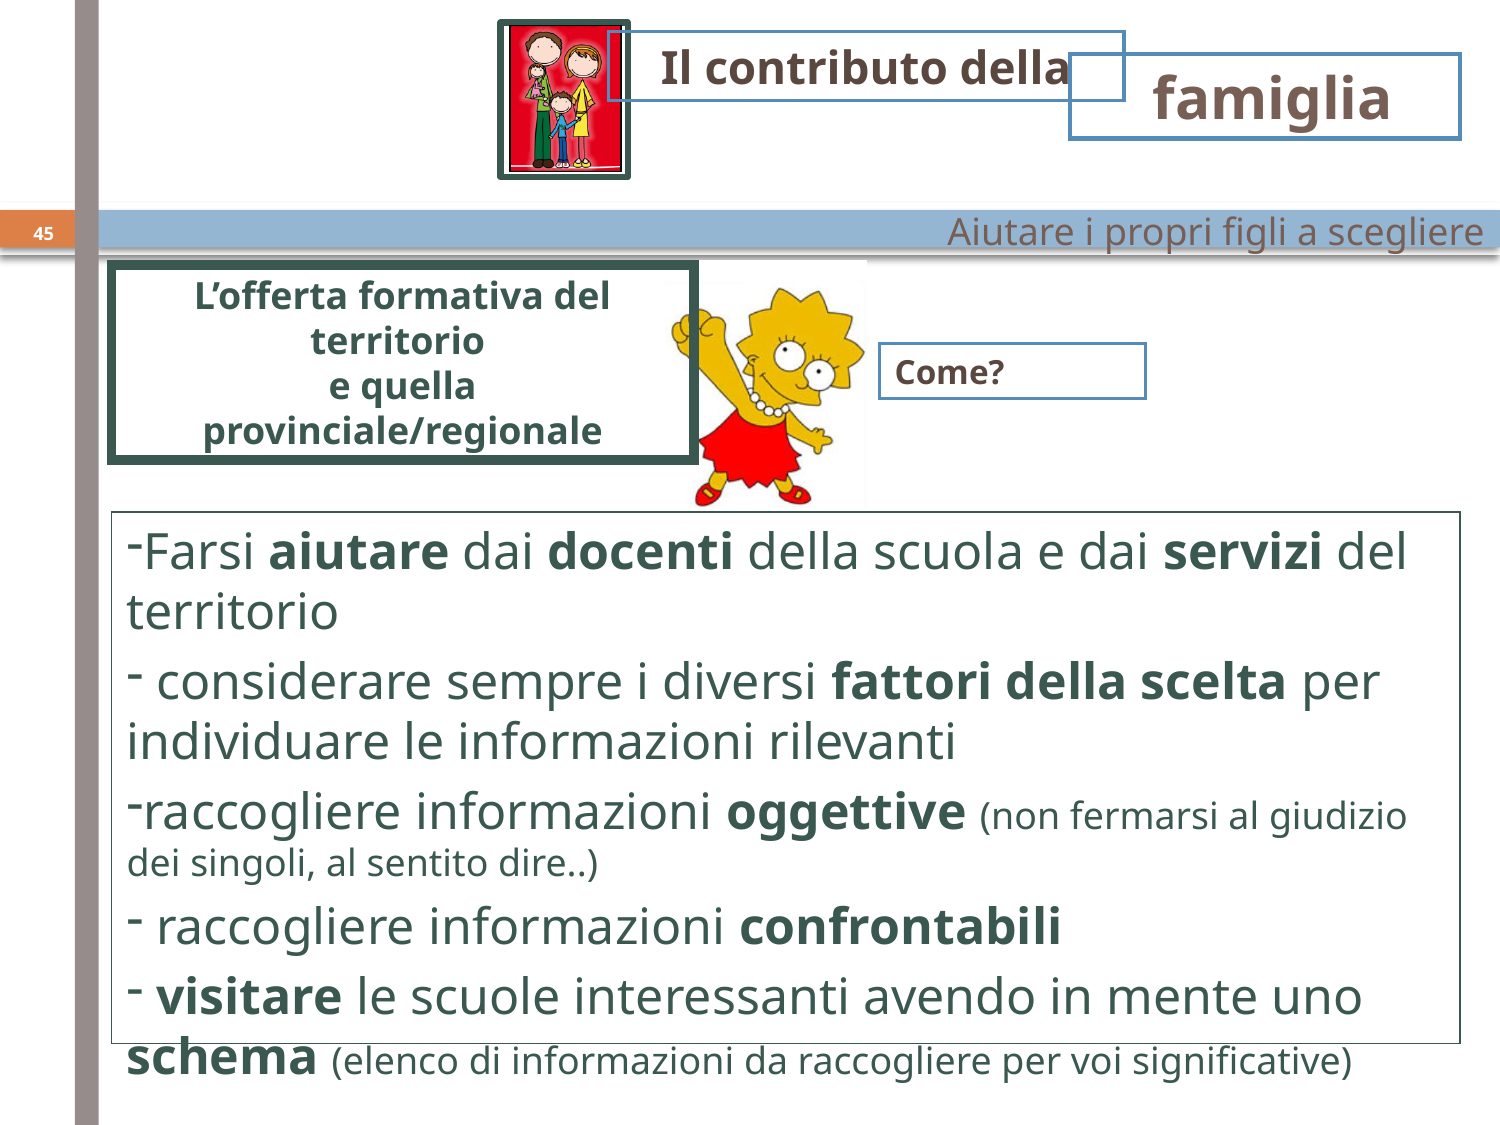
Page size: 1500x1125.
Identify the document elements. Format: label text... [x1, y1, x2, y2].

picture [665, 260, 867, 513]
text_box Il contributo della [633, 31, 1124, 101]
text_box Farsi aiutare dai docenti della scuola e dai servizi del territorio considerare sempre i diversi fattori della scelta per individuare le informazioni rilevanti raccogliere informazioni oggettive (non fermarsi al giudizio dei singoli, al sentito dire..) raccogliere informazioni confrontabili visitare le scuole interessanti avendo in mente uno schema (elenco di informazioni da raccogliere per voi significative) [111, 511, 1460, 1044]
text_box L’offerta formativa del territorio e quella provinciale/regionale [111, 265, 660, 460]
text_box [500, 22, 629, 178]
text_box famiglia [1069, 54, 1460, 139]
slide_number 45 [0, 214, 88, 255]
text_box Come? [879, 343, 1146, 399]
